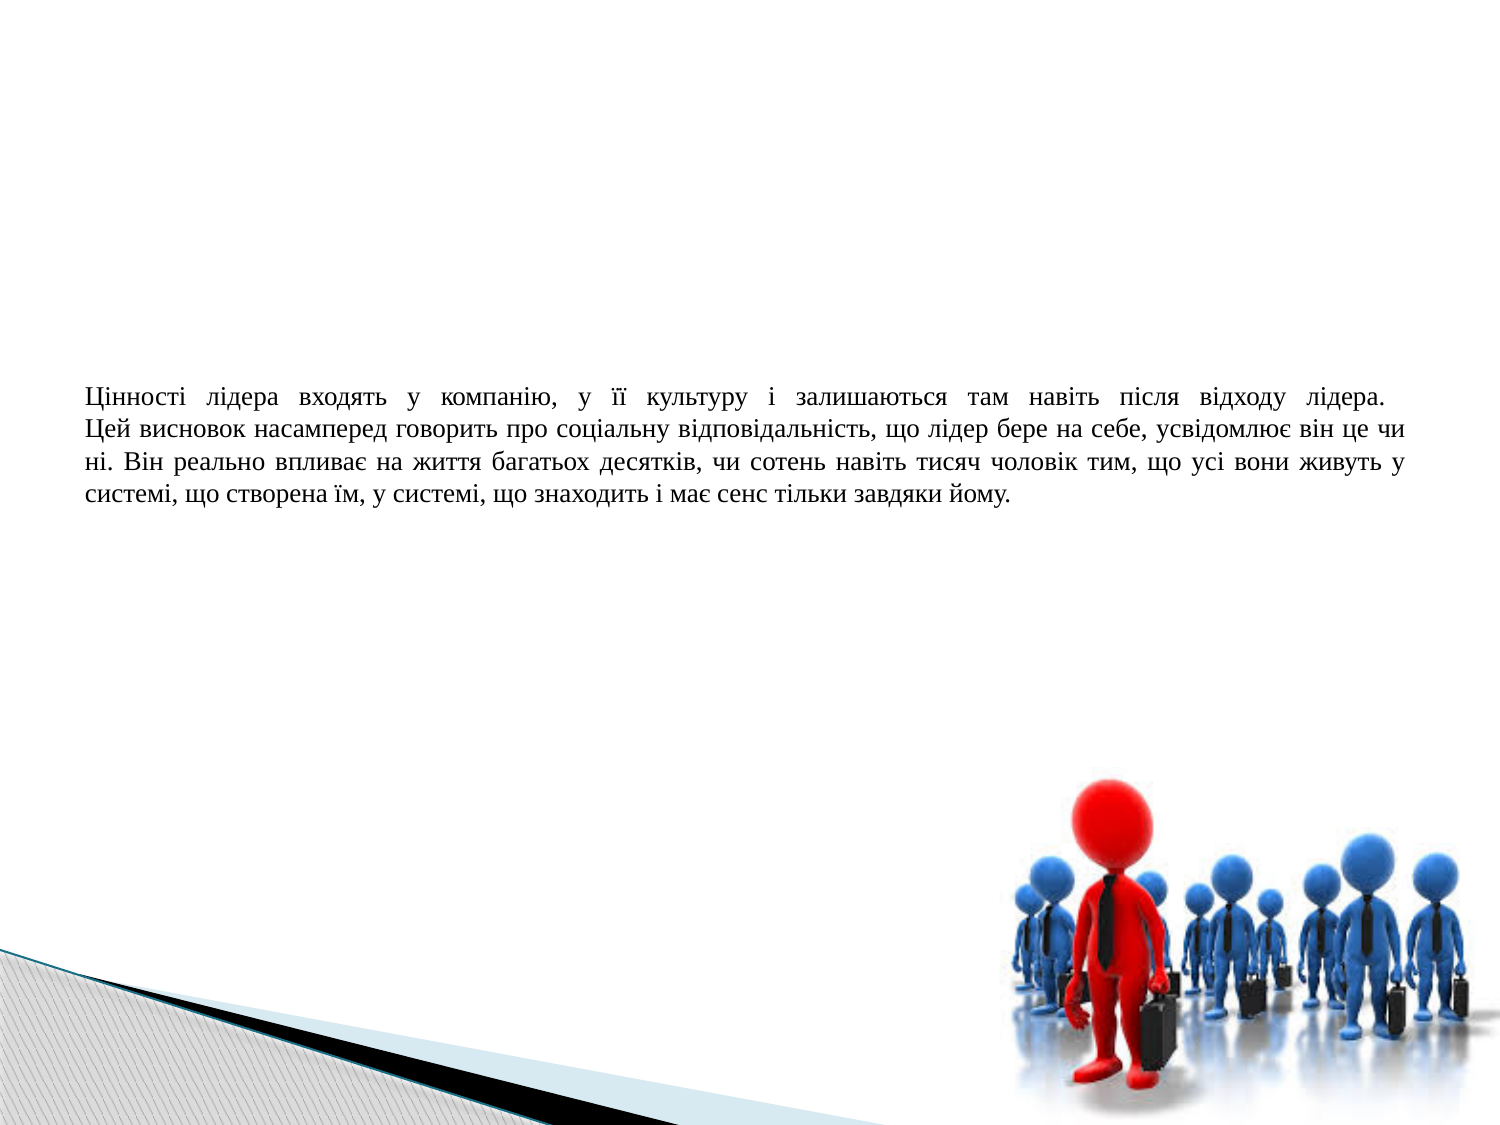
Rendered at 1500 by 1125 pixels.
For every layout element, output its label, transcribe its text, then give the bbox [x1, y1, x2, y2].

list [985, 767, 1500, 1125]
title Цінності лідера входять у компанію, у її культуру і залишаються там навіть після відходу лідера. Цей висновок насамперед говорить про соціальну відповідальність, що лідер бере на себе, усвідомлює він це чи ні. Він реально впливає на життя багатьох десятків, чи сотень навіть тисяч чоловік тим, що усі вони живуть у системі, що створена їм, у системі, що знаходить і має сенс тільки завдяки йому. [70, 328, 1421, 516]
